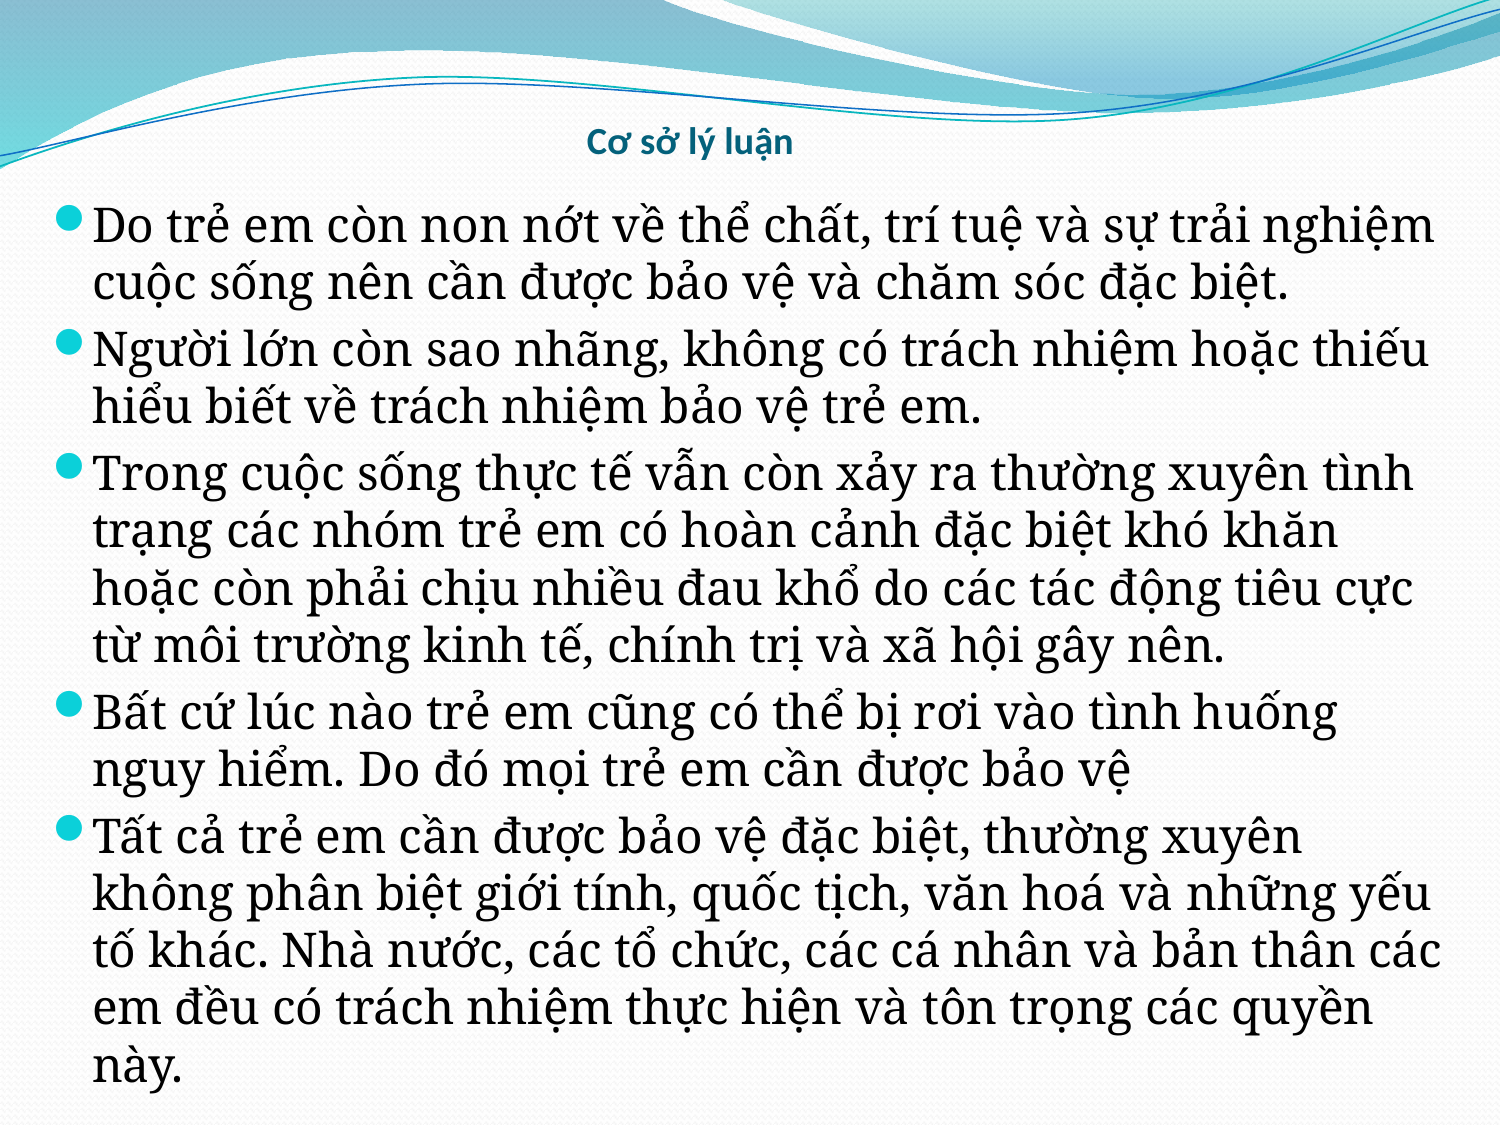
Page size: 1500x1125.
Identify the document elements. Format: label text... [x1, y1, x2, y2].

list Do trẻ em còn non nớt về thể chất, trí tuệ và sự trải nghiệm cuộc sống nên cần được bảo vệ và chăm sóc đặc biệt. Người lớn còn sao nhãng, không có trách nhiệm hoặc thiếu hiểu biết về trách nhiệm bảo vệ trẻ em. Trong cuộc sống thực tế vẫn còn xảy ra thường xuyên tình trạng các nhóm trẻ em có hoàn cảnh đặc biệt khó khăn hoặc còn phải chịu nhiều đau khổ do các tác động tiêu cực từ môi trường kinh tế, chính trị và xã hội gây nên. Bất cứ lúc nào trẻ em cũng có thể bị rơi vào tình huống nguy hiểm. Do đó mọi trẻ em cần được bảo vệ Tất cả trẻ em cần được bảo vệ đặc biệt, thường xuyên không phân biệt giới tính, quốc tịch, văn hoá và những yếu tố khác. Nhà nước, các tổ chức, các cá nhân và bản thân các em đều có trách nhiệm thực hiện và tôn trọng các quyền này. [37, 187, 1463, 1100]
title Cơ sở lý luận [312, 62, 1063, 163]
